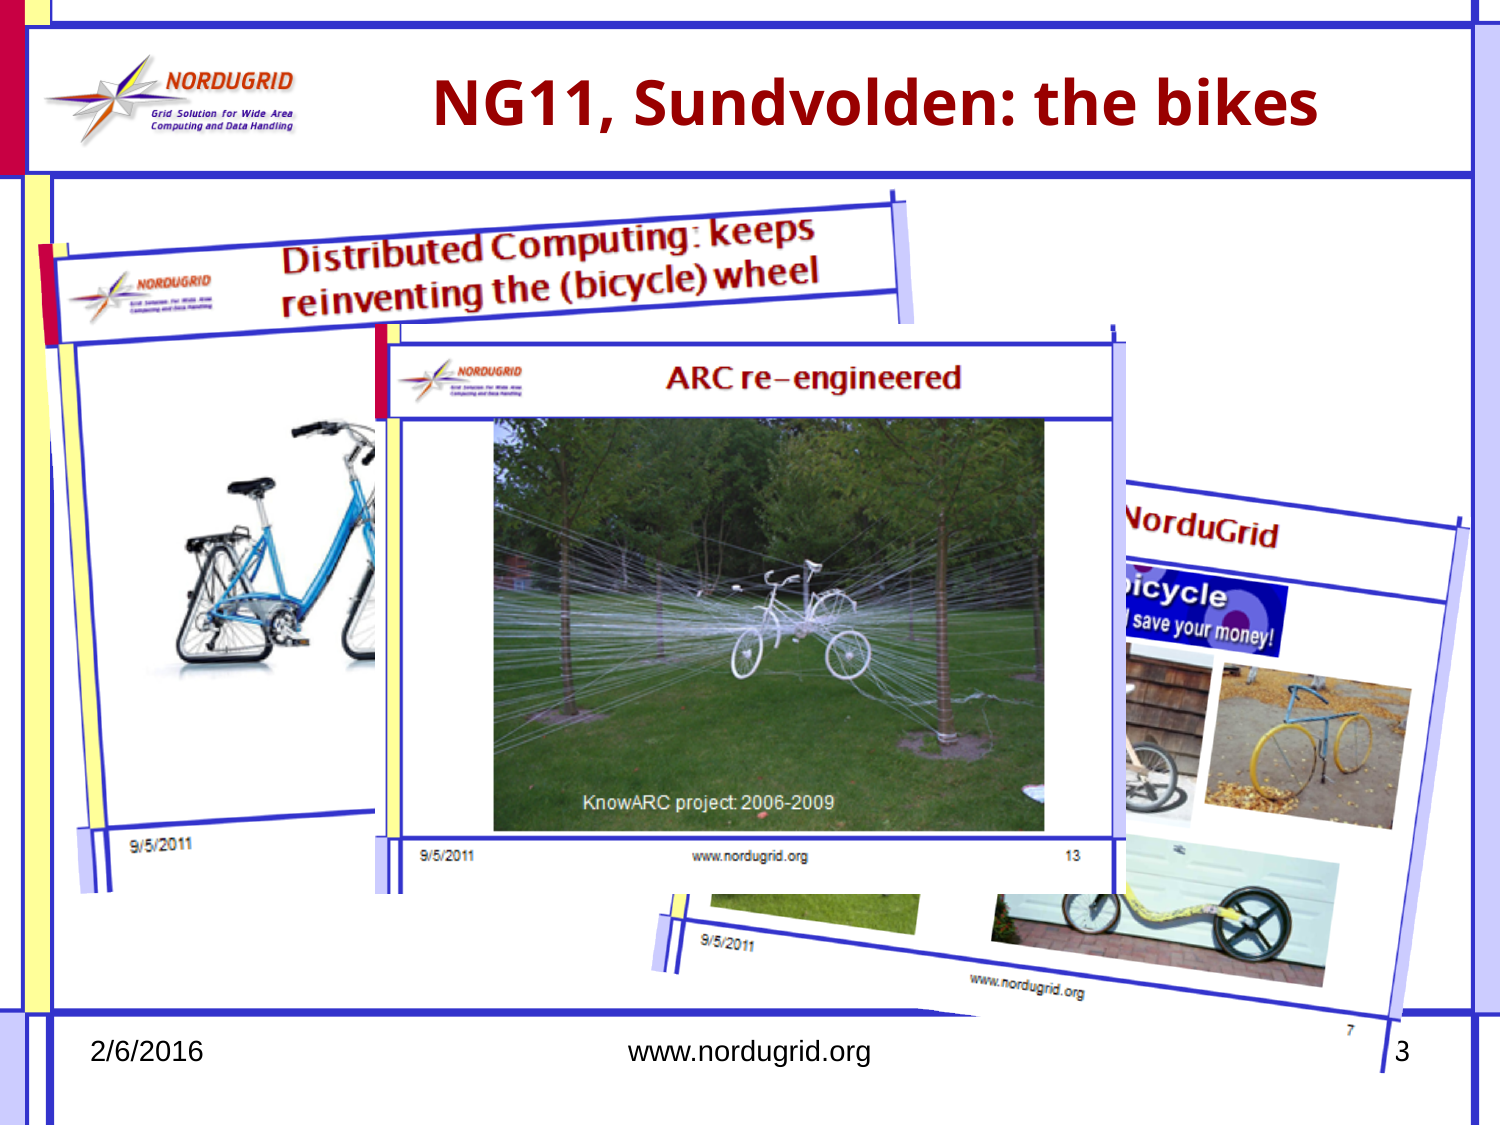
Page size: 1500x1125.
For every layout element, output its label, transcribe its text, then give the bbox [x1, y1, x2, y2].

picture [79, 324, 1471, 1074]
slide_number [74, 1024, 426, 1103]
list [57, 214, 927, 867]
picture [40, 49, 300, 148]
slide_number 3 [1074, 1032, 1426, 1103]
picture [39, 244, 57, 515]
picture [524, 189, 906, 214]
footer www.nordugrid.org [512, 1024, 988, 1103]
title NG11, Sundvolden: the bikes [324, 62, 1428, 138]
